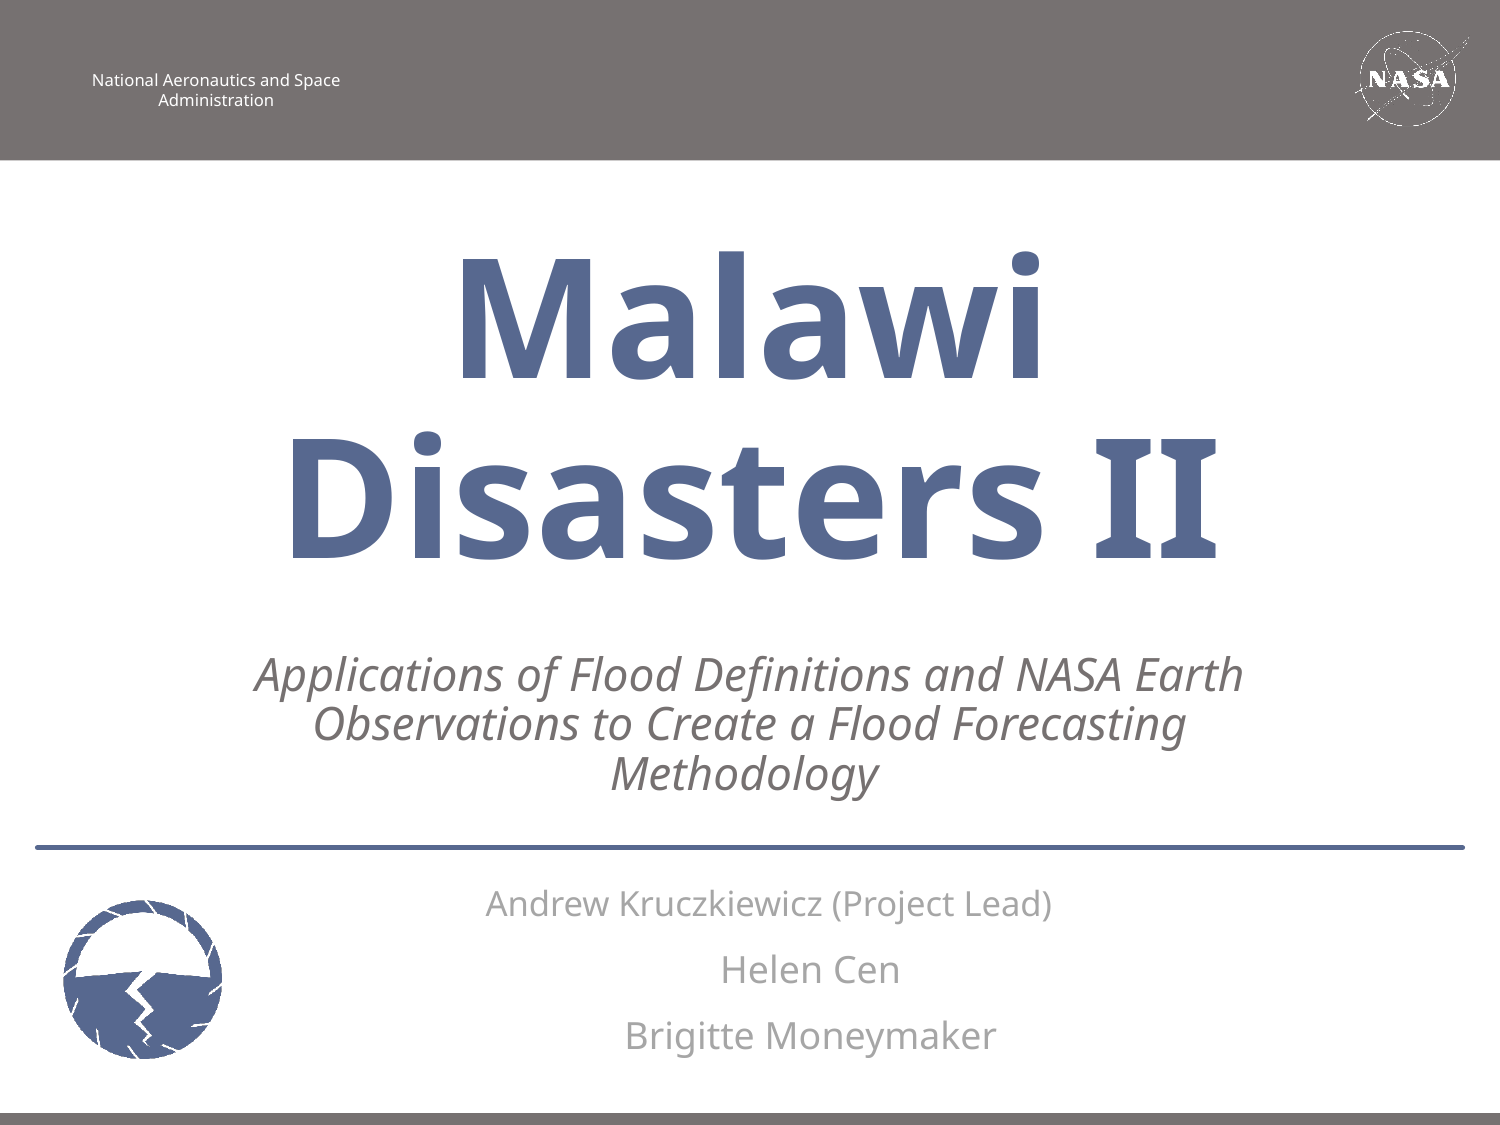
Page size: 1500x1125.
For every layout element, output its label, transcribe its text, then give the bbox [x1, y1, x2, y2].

list Malawi Disasters II [112, 203, 1388, 602]
list Andrew Kruczkiewicz (Project Lead) [446, 878, 1092, 940]
list Helen Cen [549, 943, 1072, 1005]
list Brigitte Moneymaker [549, 1009, 1072, 1071]
picture [59, 896, 226, 1063]
list Applications of Flood Definitions and NASA Earth Observations to Create a Flood Forecasting Methodology [187, 643, 1313, 809]
picture [1332, 0, 1487, 170]
